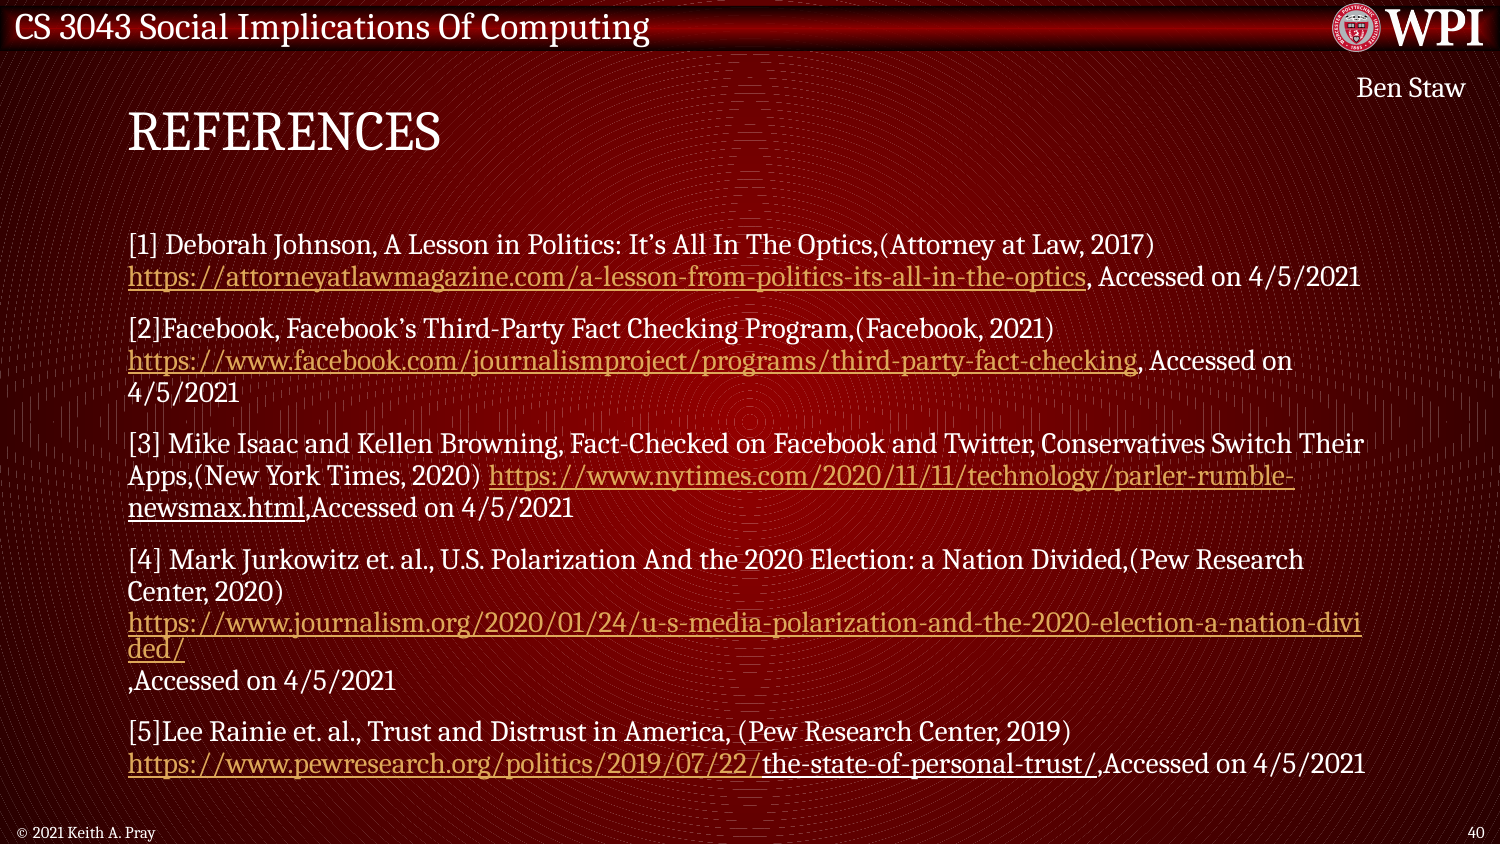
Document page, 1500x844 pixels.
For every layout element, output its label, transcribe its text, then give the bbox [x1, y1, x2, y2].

text_box Ben Staw [1123, 61, 1481, 111]
slide_number 40 [1397, 819, 1500, 844]
footer © 2021 Keith A. Pray [0, 819, 913, 844]
picture [1332, 3, 1483, 52]
list [1] Deborah Johnson, A Lesson in Politics: It’s All In The Optics,(Attorney at Law, 2017) https://attorneyatlawmagazine.com/a-lesson-from-politics-its-all-in-the-optics, Accessed on 4/5/2021 [2]Facebook, Facebook’s Third-Party Fact Checking Program,(Facebook, 2021) https://www.facebook.com/journalismproject/programs/third-party-fact-checking, Accessed on 4/5/2021 [3] Mike Isaac and Kellen Browning, Fact-Checked on Facebook and Twitter, Conservatives Switch Their Apps,(New York Times, 2020) https://www.nytimes.com/2020/11/11/technology/parler-rumble-newsmax.html,Accessed on 4/5/2021 [4] Mark Jurkowitz et. al., U.S. Polarization And the 2020 Election: a Nation Divided,(Pew Research Center, 2020) https://www.journalism.org/2020/01/24/u-s-media-polarization-and-the-2020-election-a-nation-divided/,Accessed on 4/5/2021 [5]Lee Rainie et. al., Trust and Distrust in America, (Pew Research Center, 2019) https://www.pewresearch.org/politics/2019/07/22/the-state-of-personal-trust/,Accessed on 4/5/2021 [112, 221, 1388, 772]
title References [112, 59, 1388, 210]
